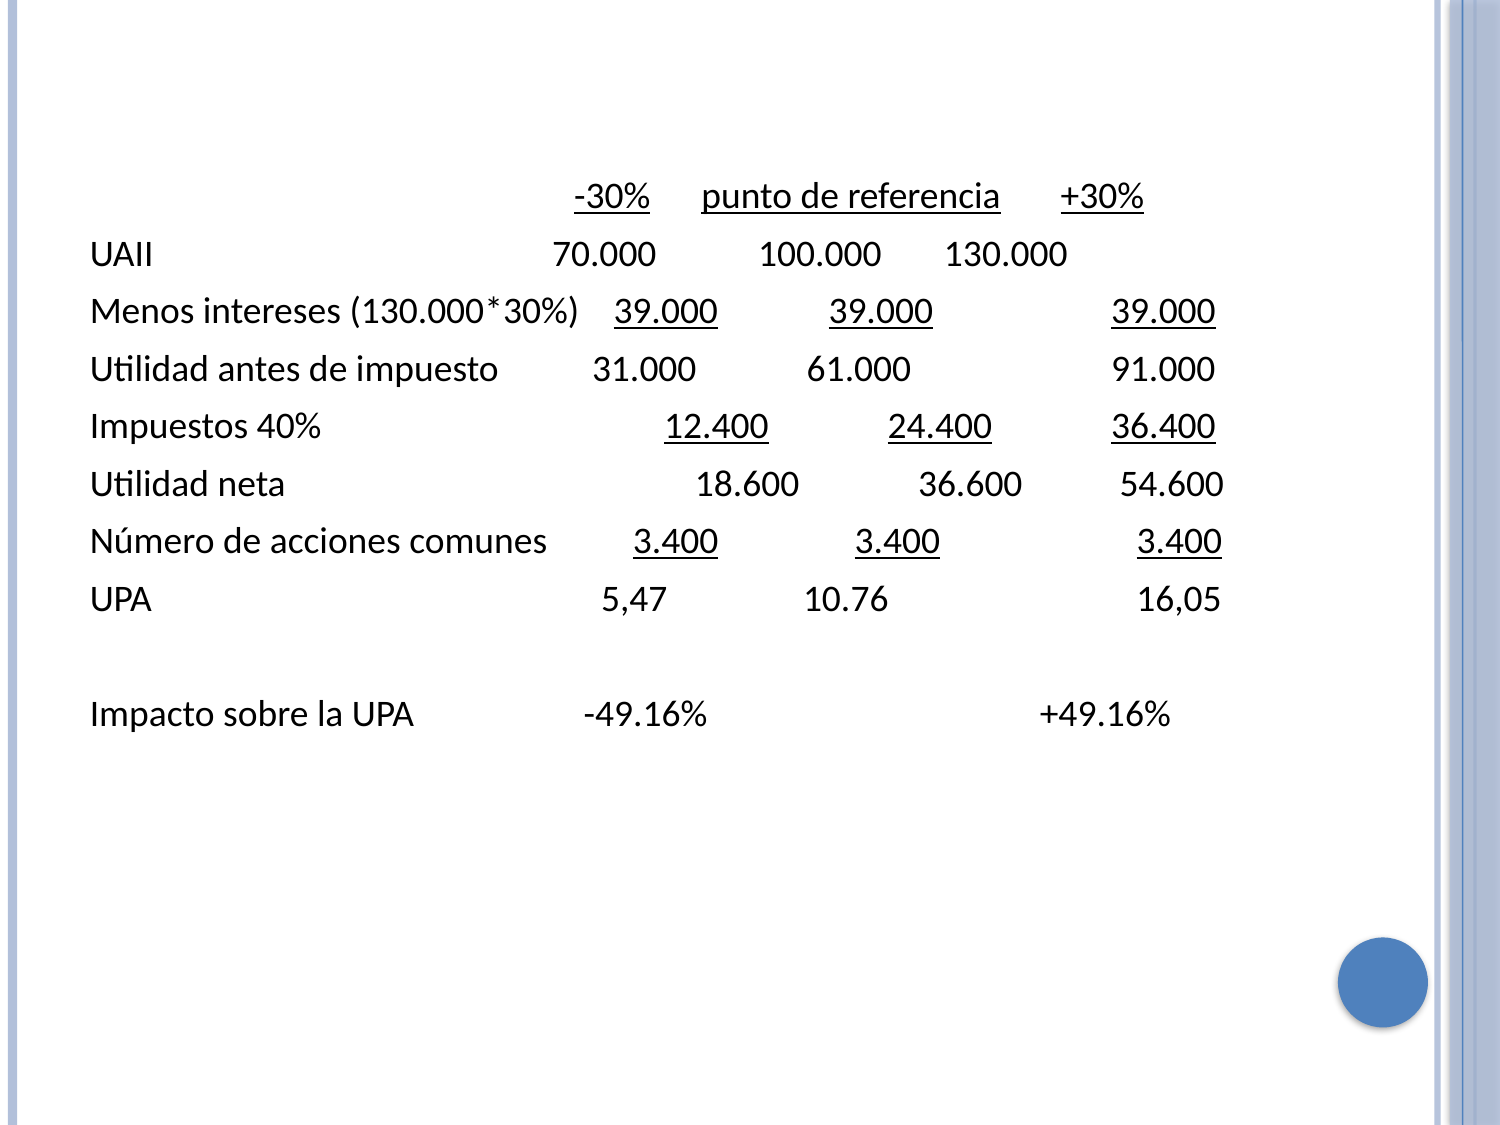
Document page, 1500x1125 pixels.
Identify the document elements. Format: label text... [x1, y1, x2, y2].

list -30% punto de referencia +30% UAII 70.000 100.000 130.000 Menos intereses (130.000*30%) 39.000 39.000 39.000 Utilidad antes de impuesto 31.000 61.000 91.000 Impuestos 40% 12.400 24.400 36.400 Utilidad neta 18.600 36.600 54.600 Número de acciones comunes 3.400 3.400 3.400 UPA 5,47 10.76 16,05 Impacto sobre la UPA -49.16% +49.16% [75, 164, 1383, 1062]
